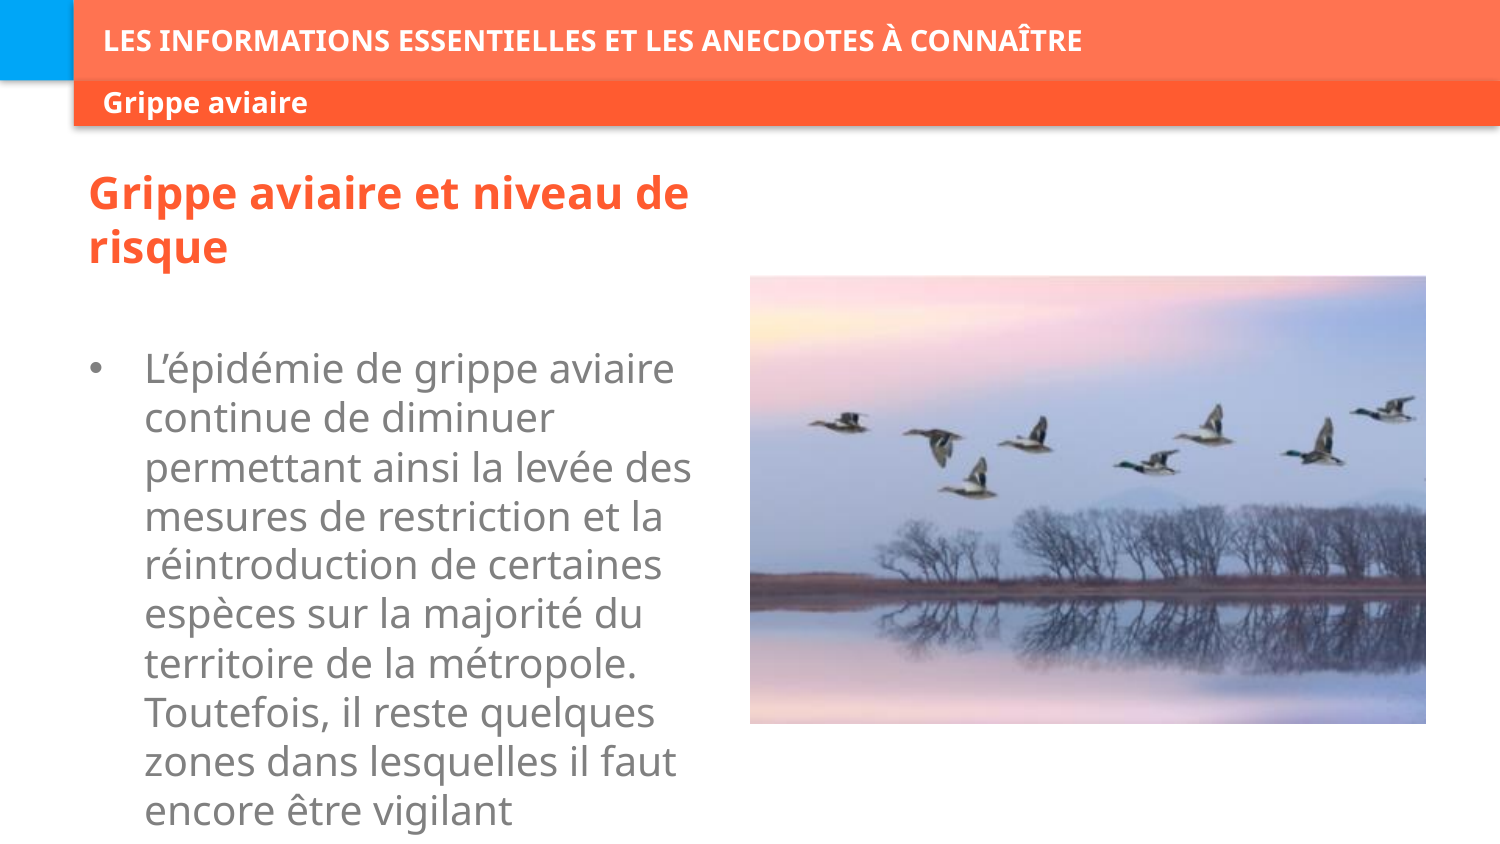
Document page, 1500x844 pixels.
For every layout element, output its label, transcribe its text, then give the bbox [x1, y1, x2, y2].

title Les informations essentielles et les anecdotes à connaître [87, 0, 1438, 76]
picture [749, 274, 1427, 724]
list Grippe aviaire [87, 76, 1438, 114]
list Grippe aviaire et niveau de risque L’épidémie de grippe aviaire continue de diminuer permettant ainsi la levée des mesures de restriction et la réintroduction de certaines espèces sur la majorité du territoire de la métropole. Toutefois, il reste quelques zones dans lesquelles il faut encore être vigilant [73, 157, 724, 844]
